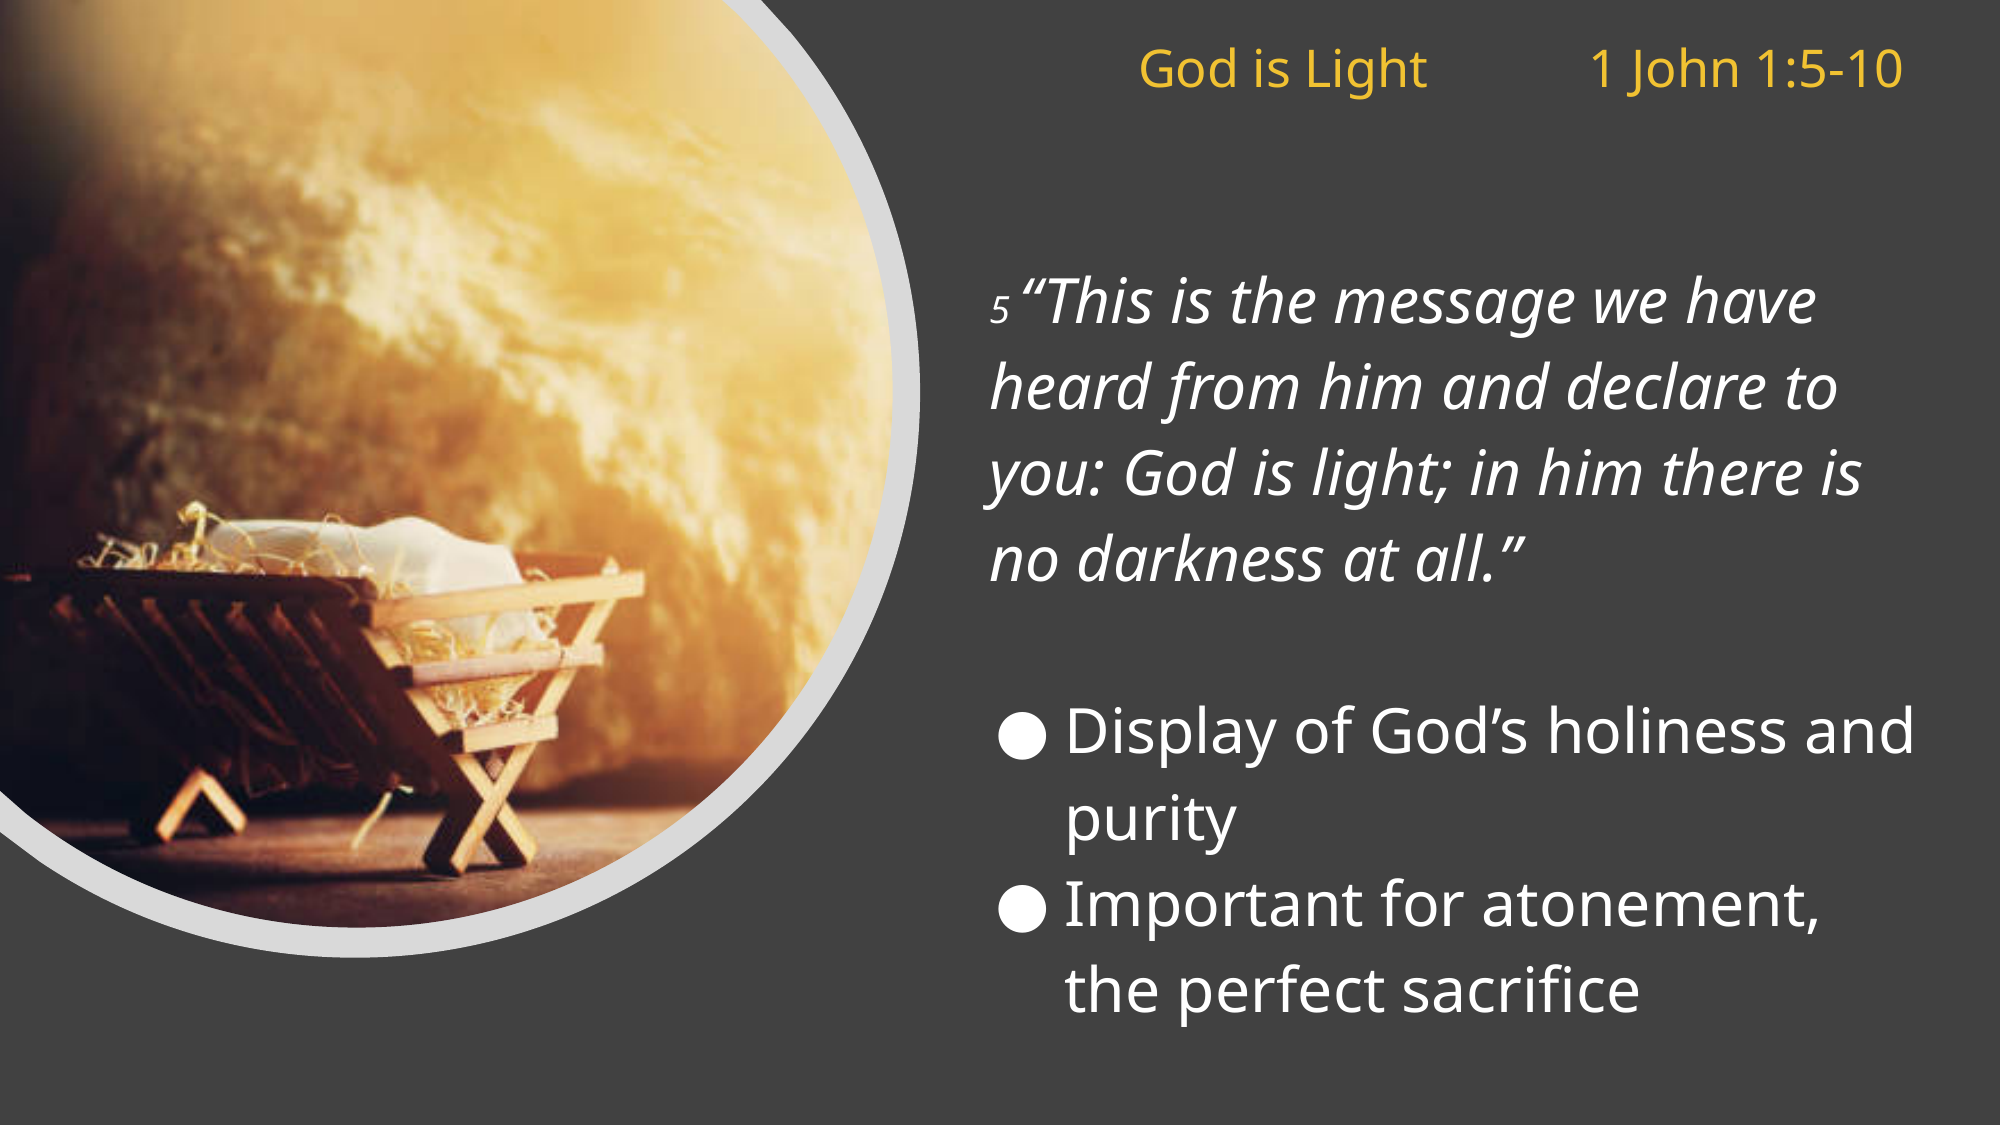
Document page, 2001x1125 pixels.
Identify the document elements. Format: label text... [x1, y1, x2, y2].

text_box 5 “This is the message we have heard from him and declare to you: God is light; in him there is no darkness at all.” Display of God’s holiness and purity Important for atonement, the perfect sacrifice [974, 241, 1937, 1078]
text_box God is Light 1 John 1:5-10 [1051, 19, 1992, 113]
text_box [199, 936, 511, 958]
picture [0, 0, 893, 928]
text_box [897, 232, 921, 553]
